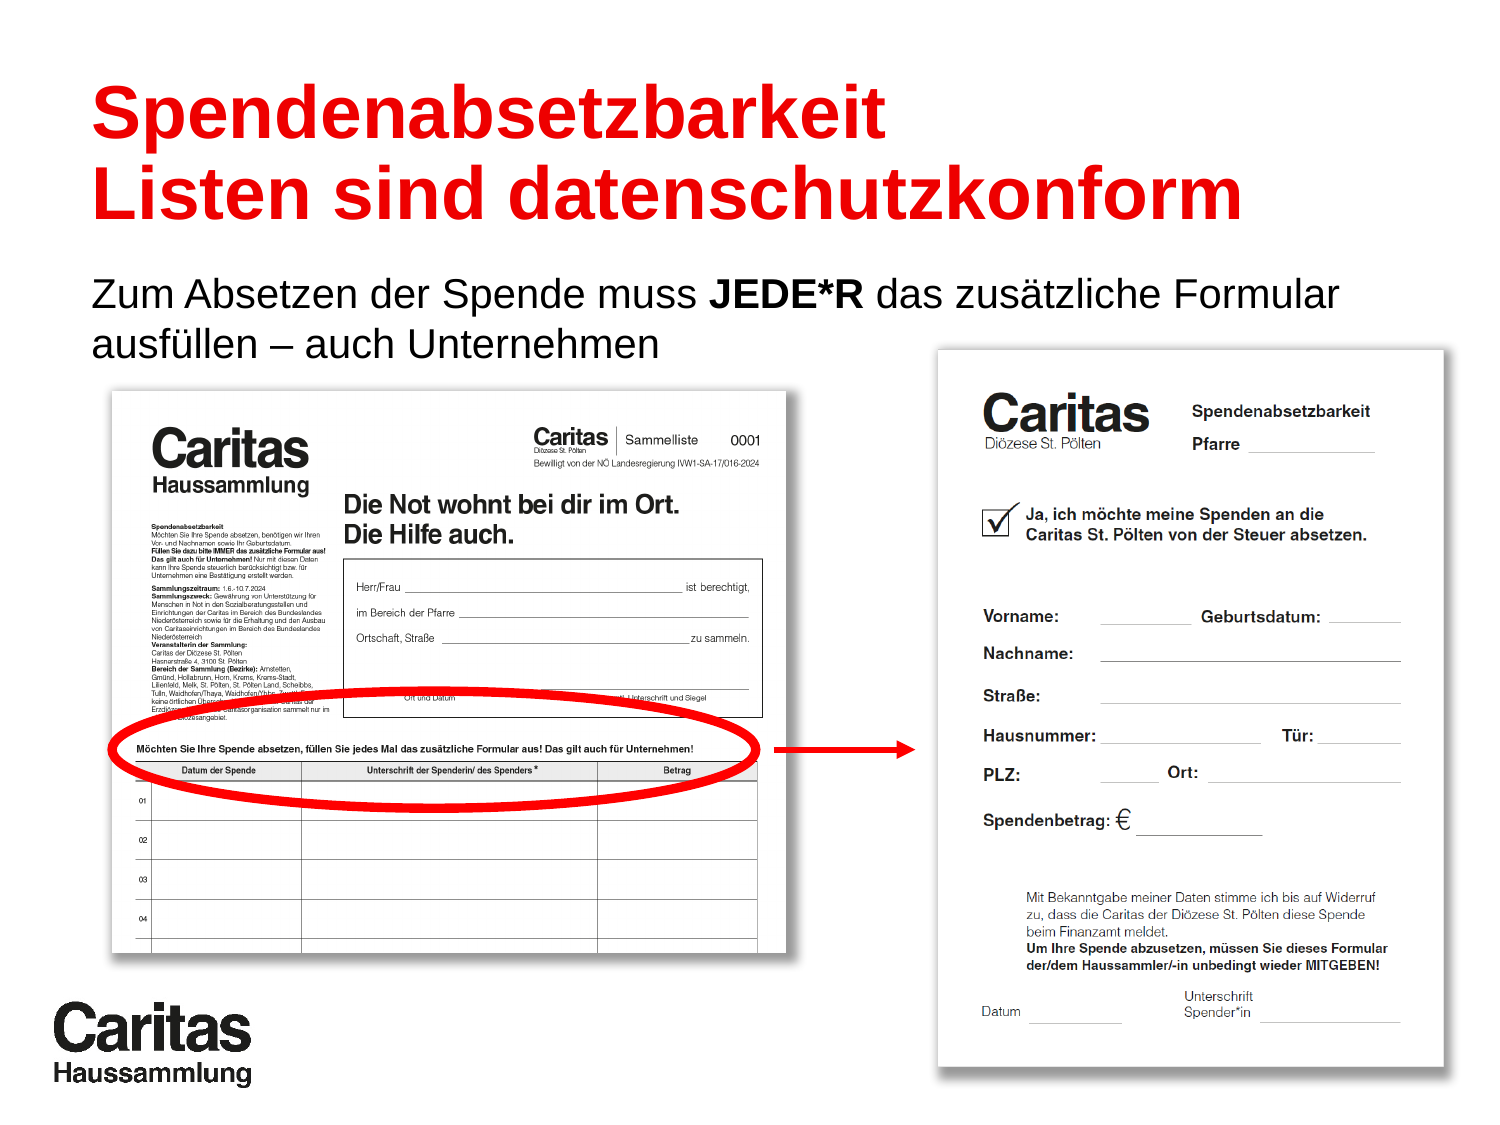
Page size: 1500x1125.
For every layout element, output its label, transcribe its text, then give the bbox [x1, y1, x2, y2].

picture [938, 349, 1444, 1067]
title Spendenabsetzbarkeit Listen sind datenschutzkonform [76, 66, 1371, 238]
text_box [112, 391, 786, 953]
picture [41, 986, 267, 1103]
text_box Zum Absetzen der Spende muss JEDE*R das zusätzliche Formular ausfüllen – auch Unternehmen [76, 259, 1371, 374]
